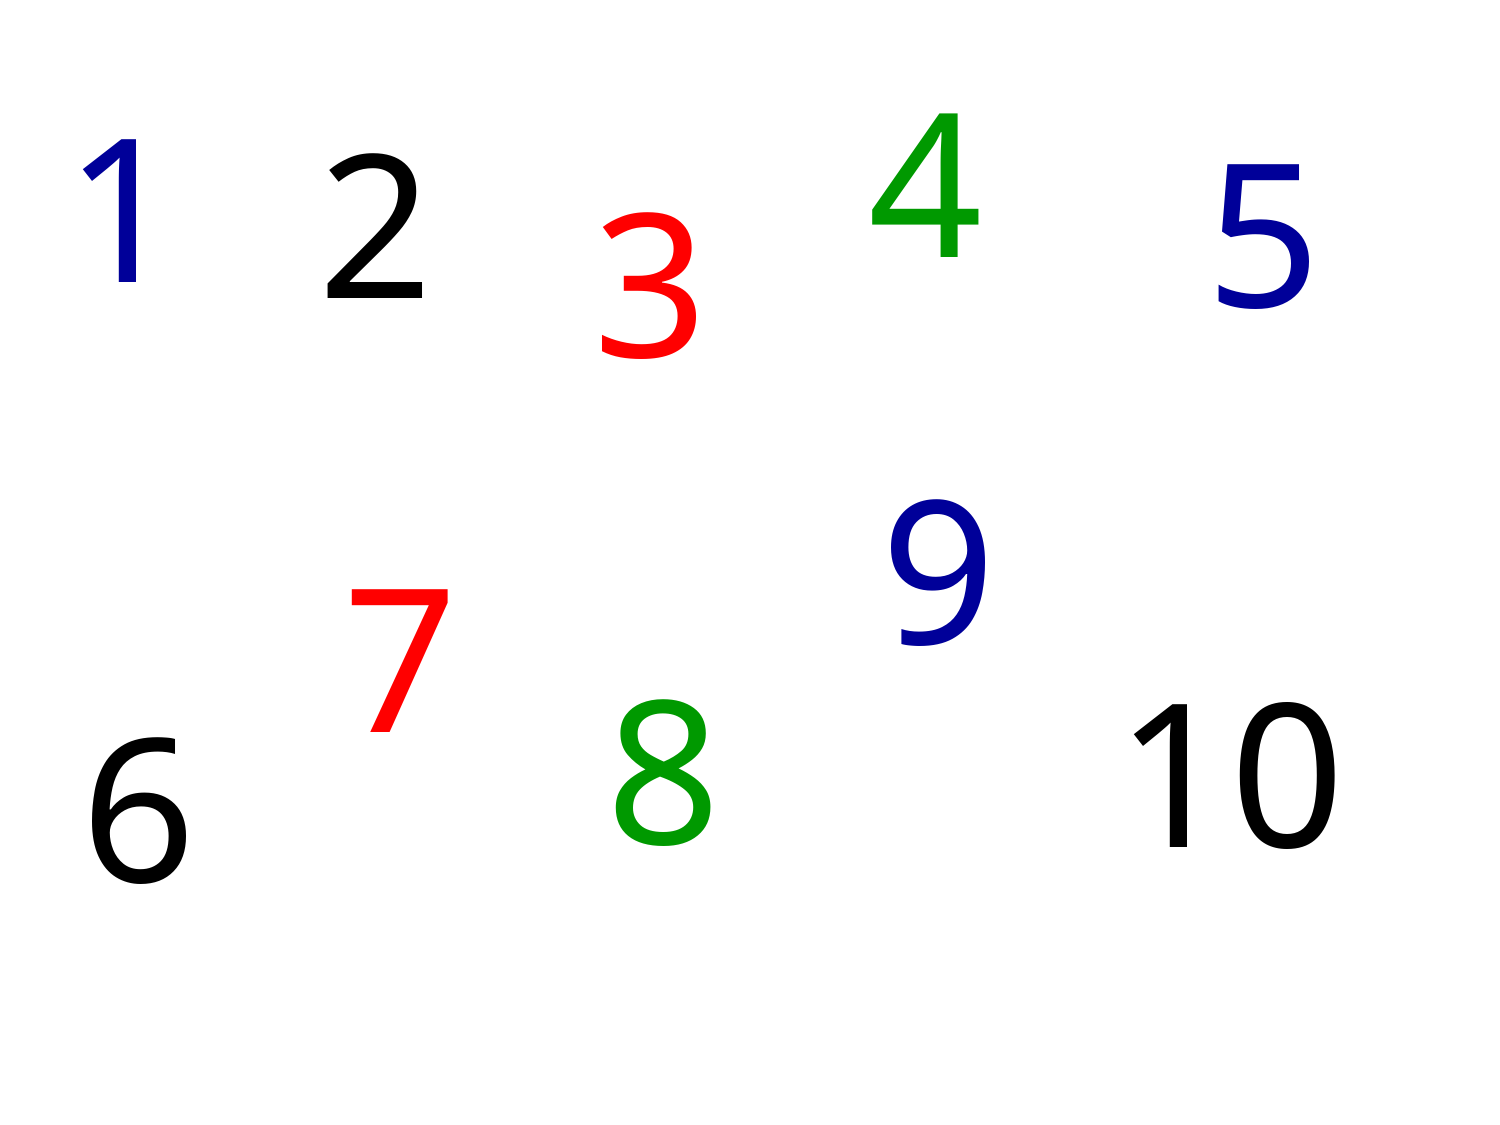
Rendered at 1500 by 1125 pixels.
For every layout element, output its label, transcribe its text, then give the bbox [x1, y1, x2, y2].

text_box 2 [304, 91, 449, 346]
text_box 7 [328, 524, 474, 780]
text_box 1 [50, 74, 195, 330]
text_box 6 [66, 674, 211, 930]
text_box 3 [579, 149, 724, 405]
text_box 4 [853, 49, 999, 305]
text_box 10 [1101, 640, 1361, 895]
text_box 8 [591, 637, 736, 893]
text_box 9 [866, 437, 1011, 693]
text_box 5 [1191, 99, 1336, 355]
